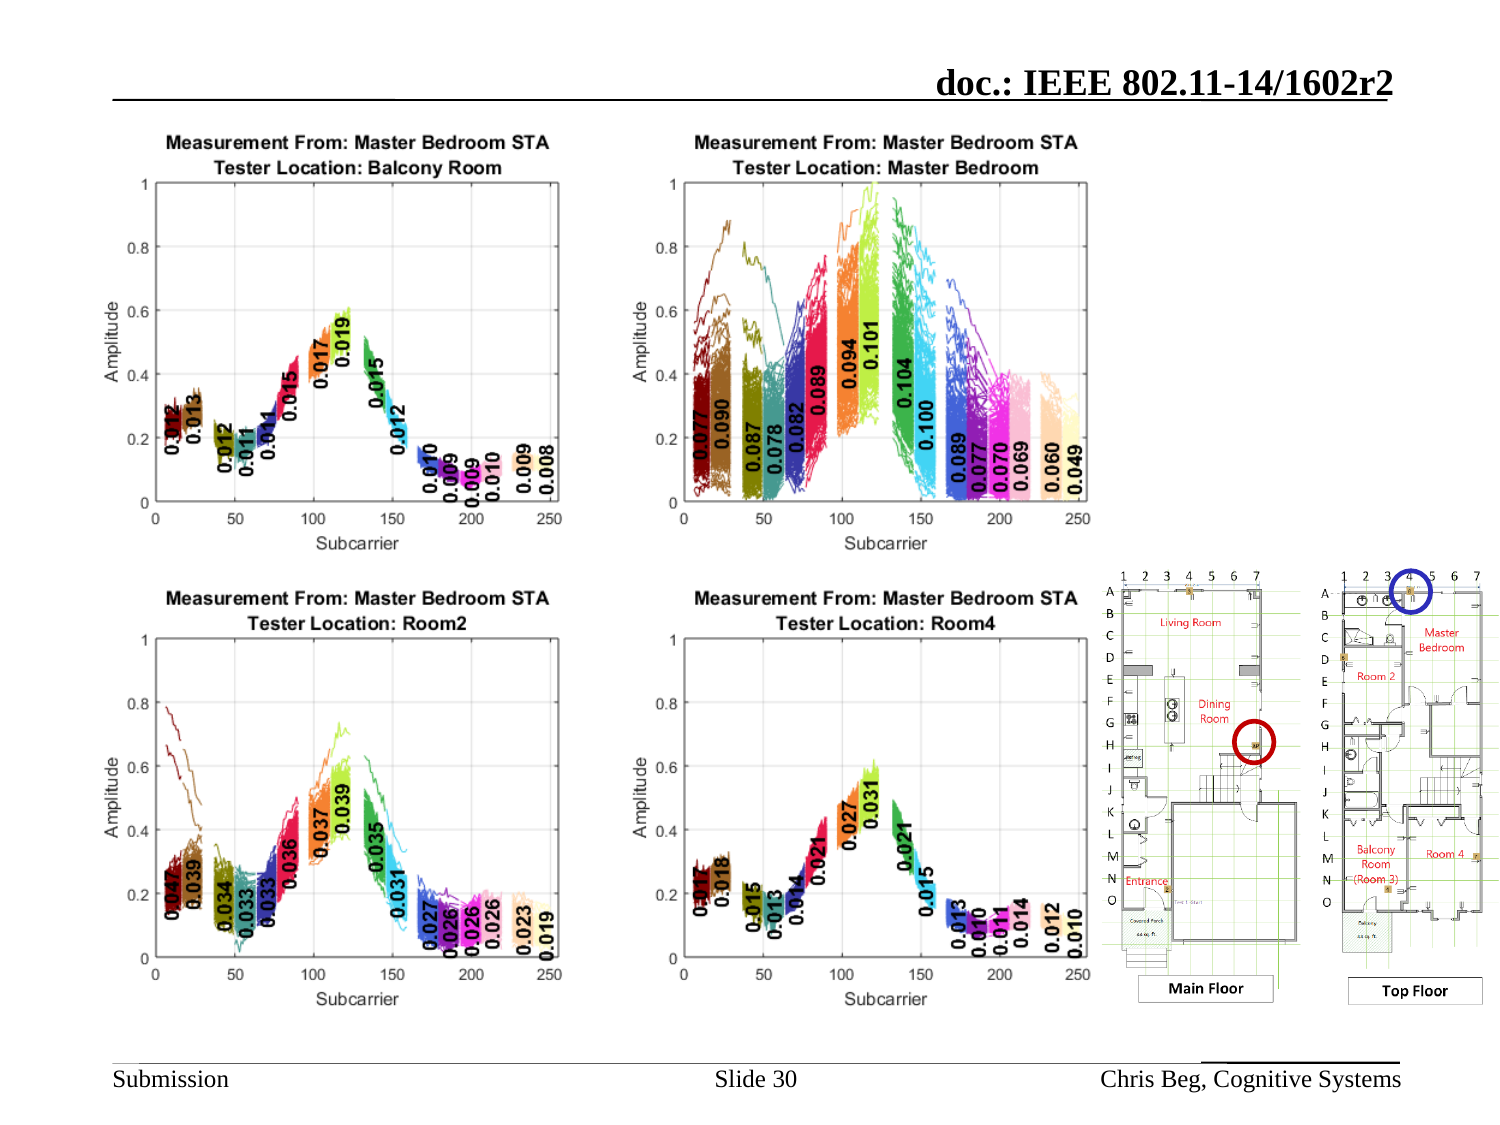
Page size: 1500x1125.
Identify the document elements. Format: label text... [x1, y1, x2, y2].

picture [0, 101, 1499, 1063]
slide_number Slide 30 [712, 1071, 800, 1123]
text_box Chris Beg, Cognitive Systems [879, 1062, 1403, 1092]
